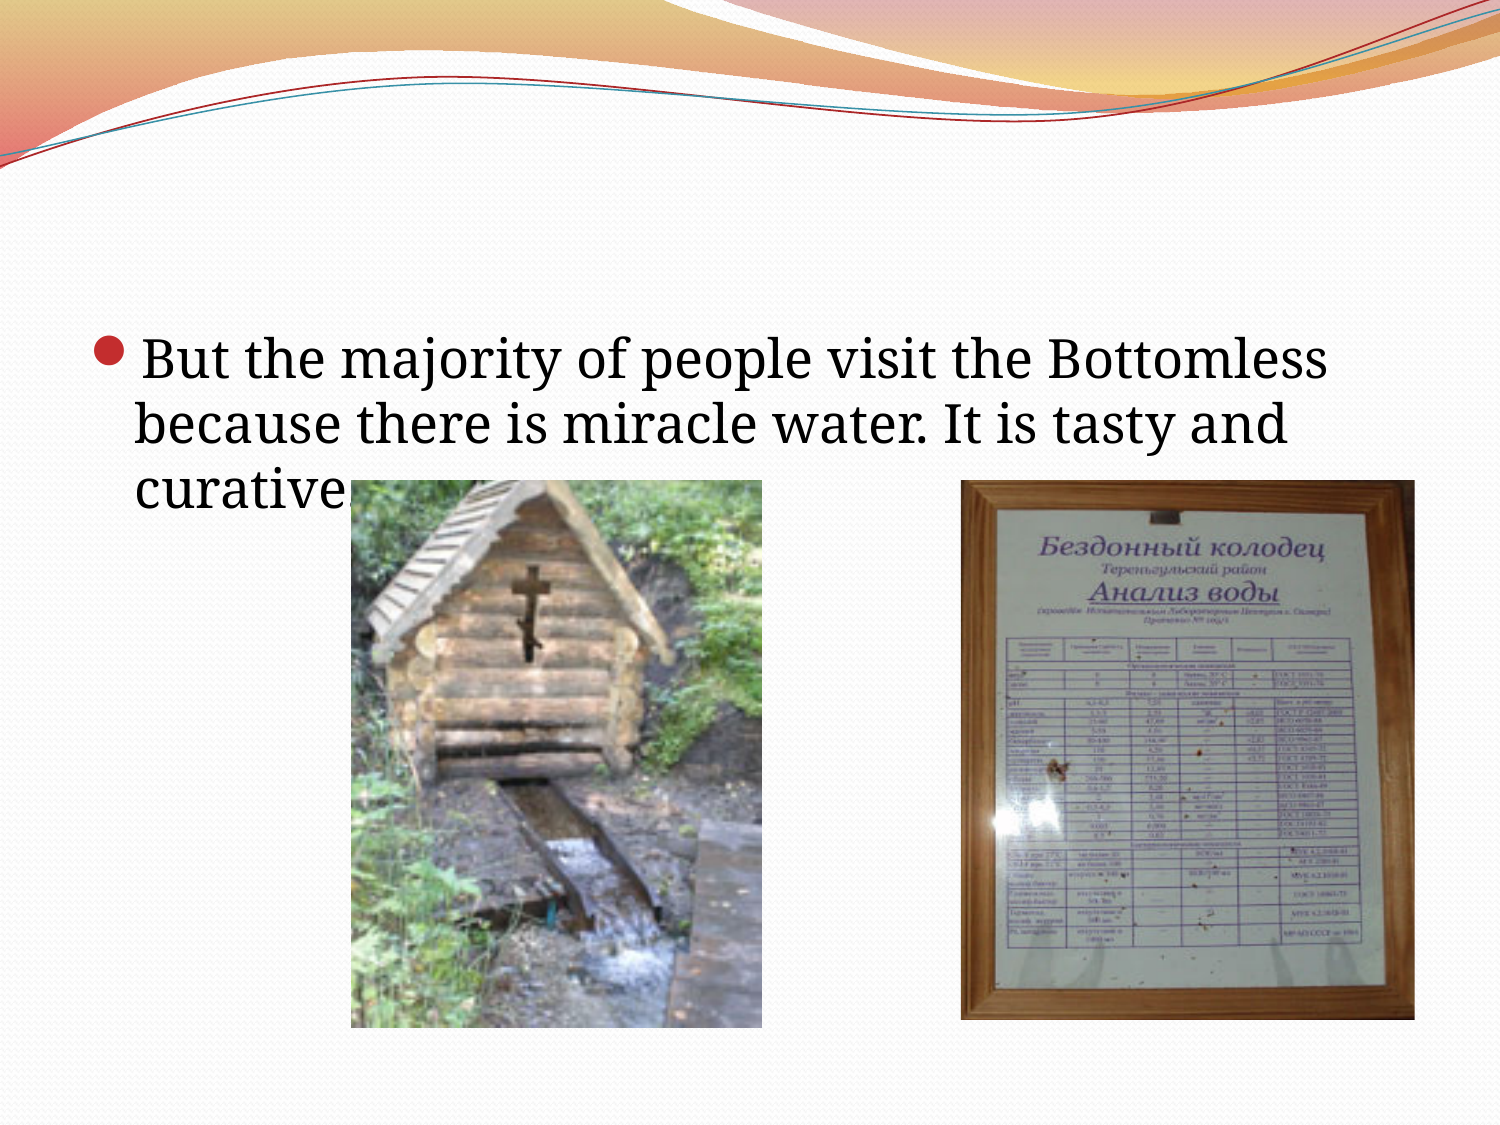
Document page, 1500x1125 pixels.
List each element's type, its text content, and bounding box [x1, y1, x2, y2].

list But the majority of people visit the Bottomless because there is miracle water. It is tasty and curative. [75, 317, 1425, 1038]
picture [351, 480, 762, 1028]
picture [960, 480, 1415, 1020]
